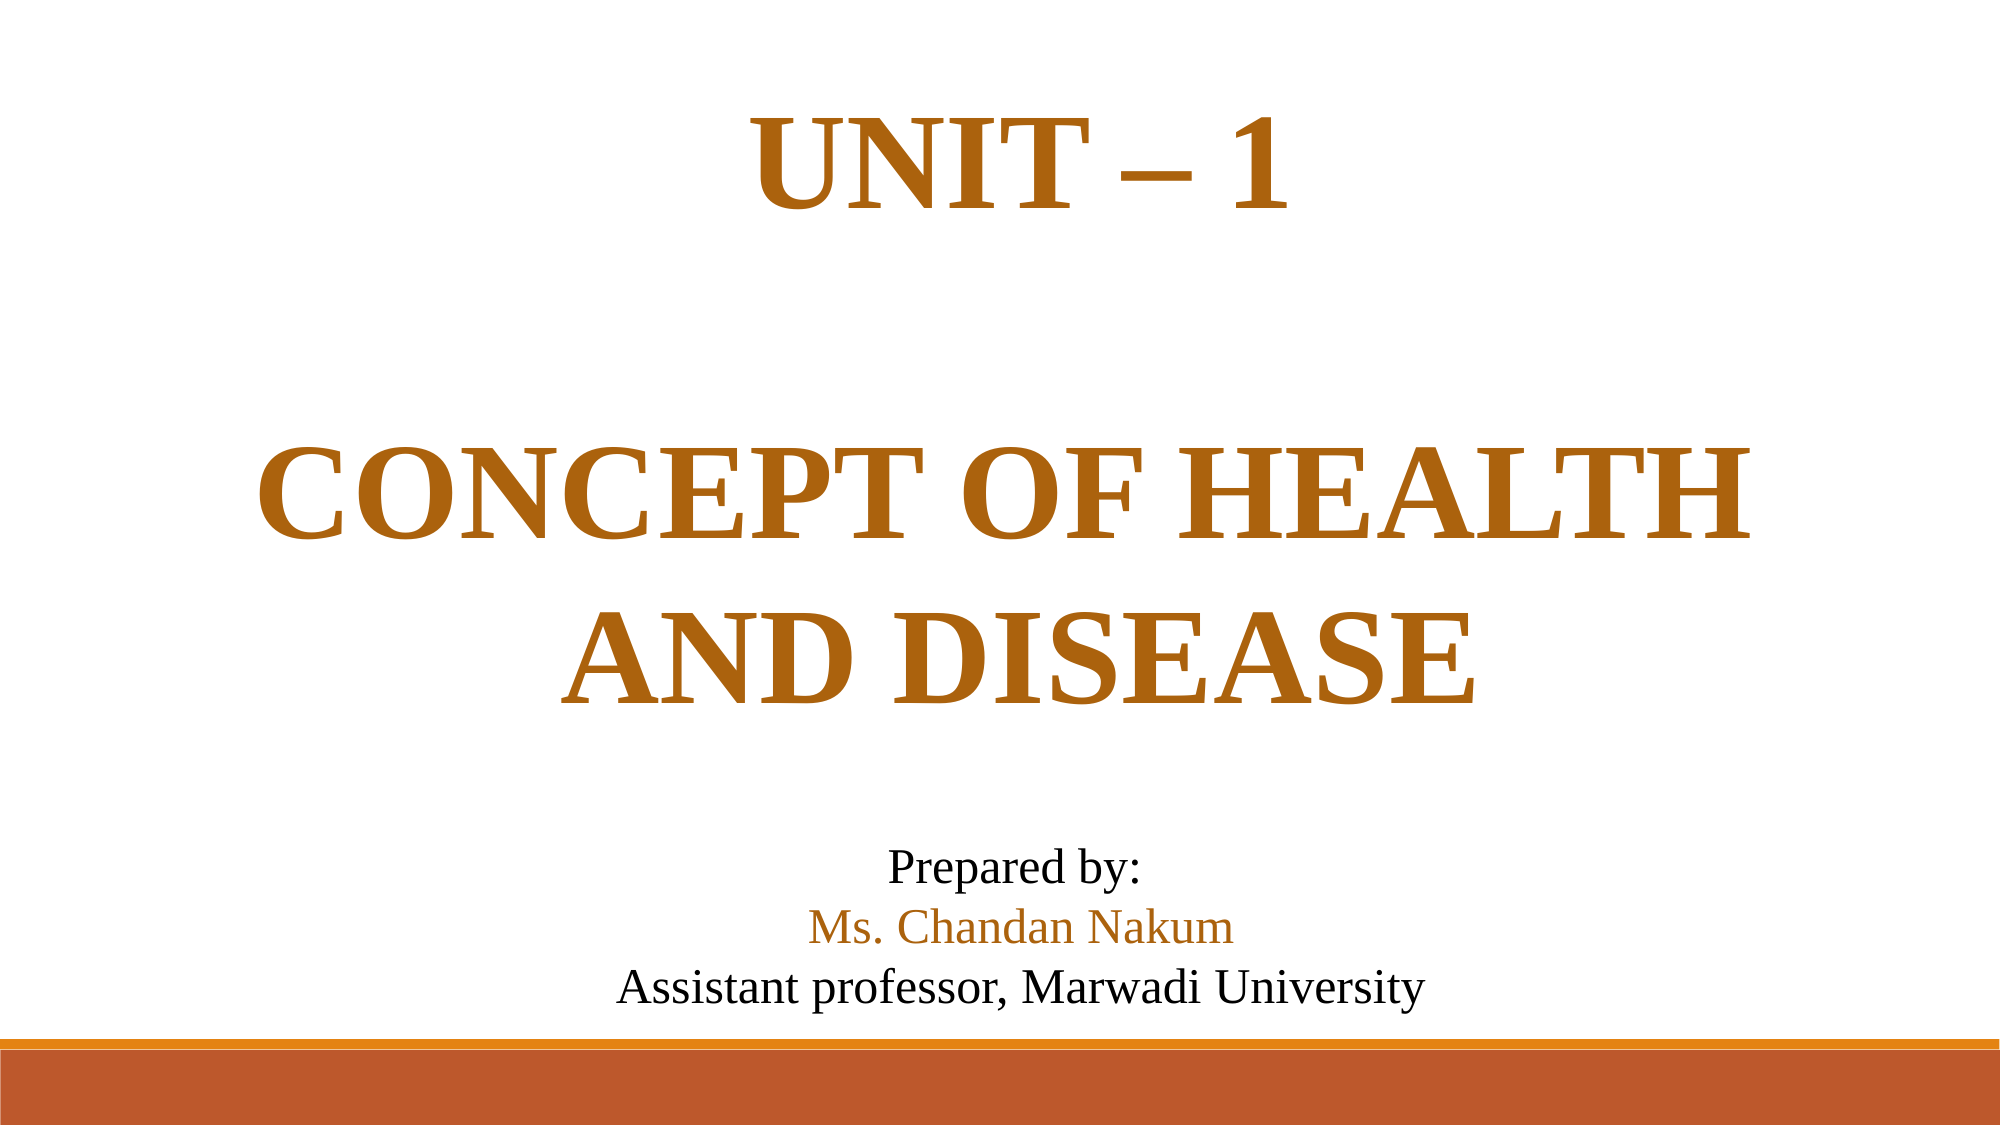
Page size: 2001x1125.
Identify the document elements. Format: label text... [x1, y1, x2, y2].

text_box UNIT – 1 CONCEPT OF HEALTH AND DISEASE [238, 63, 1804, 739]
text_box Prepared by: Ms. Chandan Nakum Assistant professor, Marwadi University [601, 826, 1442, 1021]
